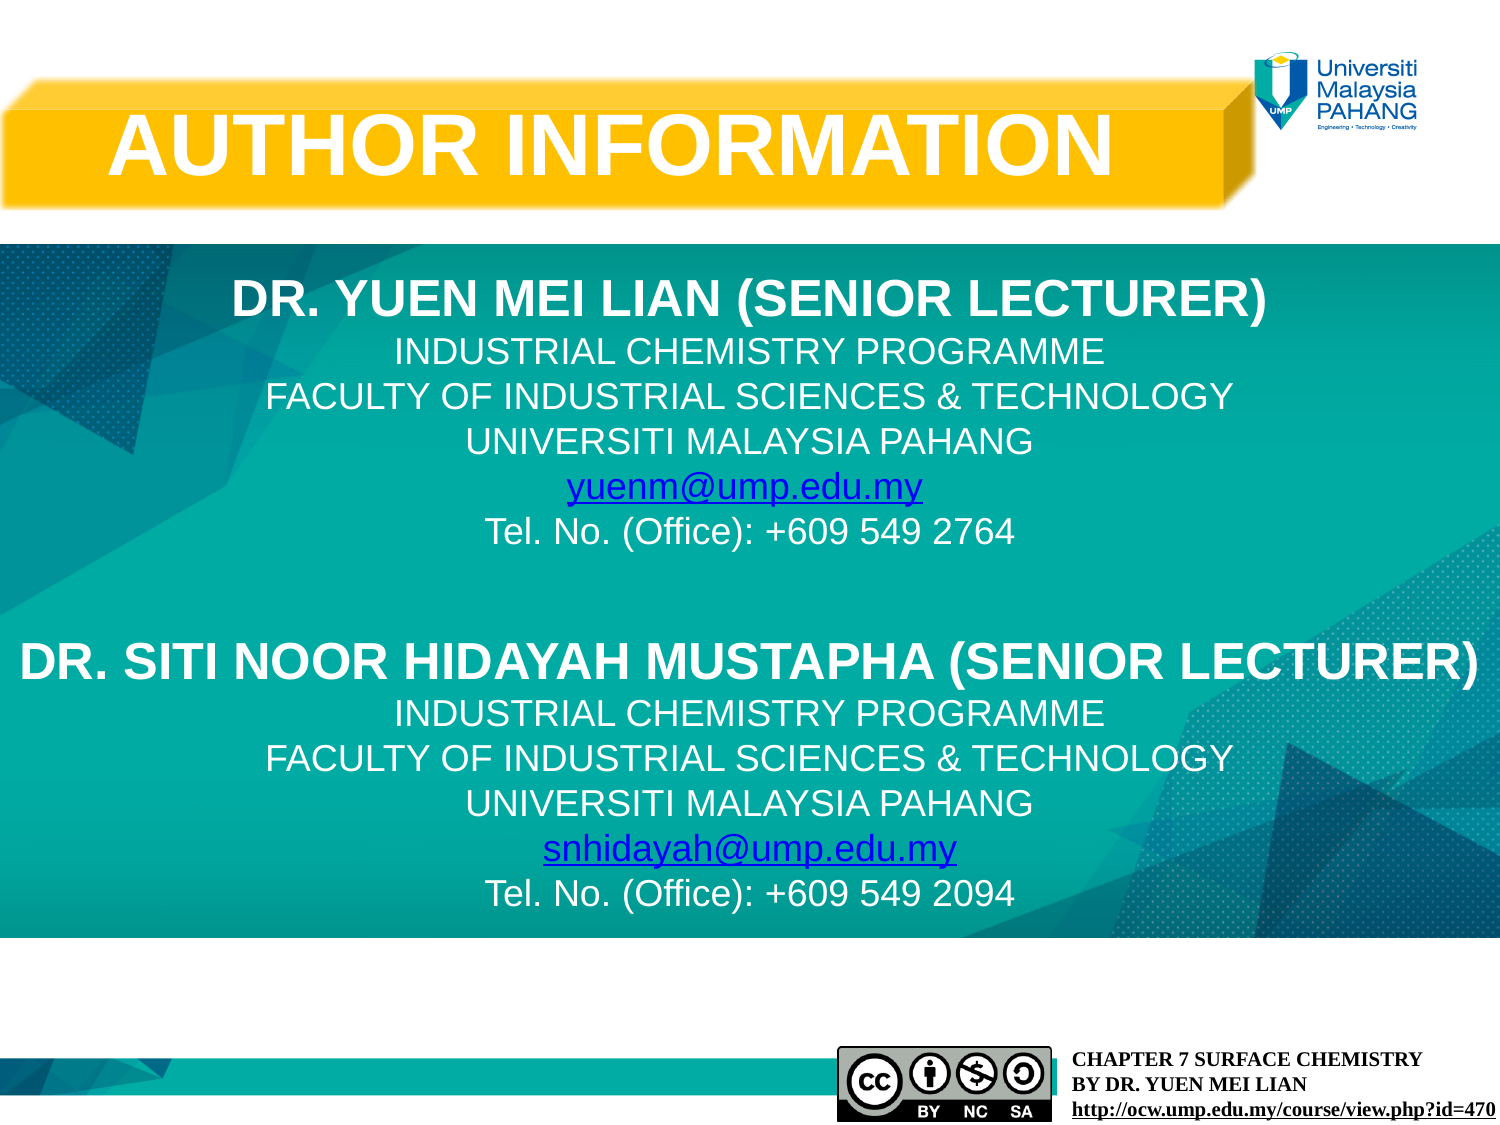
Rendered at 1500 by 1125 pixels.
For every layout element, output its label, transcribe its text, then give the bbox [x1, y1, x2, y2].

text_box DR. YUEN MEI LIAN (SENIOR LECTURER) INDUSTRIAL CHEMISTRY PROGRAMME FACULTY OF INDUSTRIAL SCIENCES & TECHNOLOGY UNIVERSITI MALAYSIA PAHANG yuenm@ump.edu.my Tel. No. (Office): +609 549 2764 DR. SITI NOOR HIDAYAH MUSTAPHA (SENIOR LECTURER) INDUSTRIAL CHEMISTRY PROGRAMME FACULTY OF INDUSTRIAL SCIENCES & TECHNOLOGY UNIVERSITI MALAYSIA PAHANG snhidayah@ump.edu.my Tel. No. (Office): +609 549 2094 [0, 257, 1500, 922]
picture [0, 0, 1500, 257]
picture [0, 922, 1500, 1125]
text_box AUTHOR INFORMATION [6, 84, 1251, 205]
